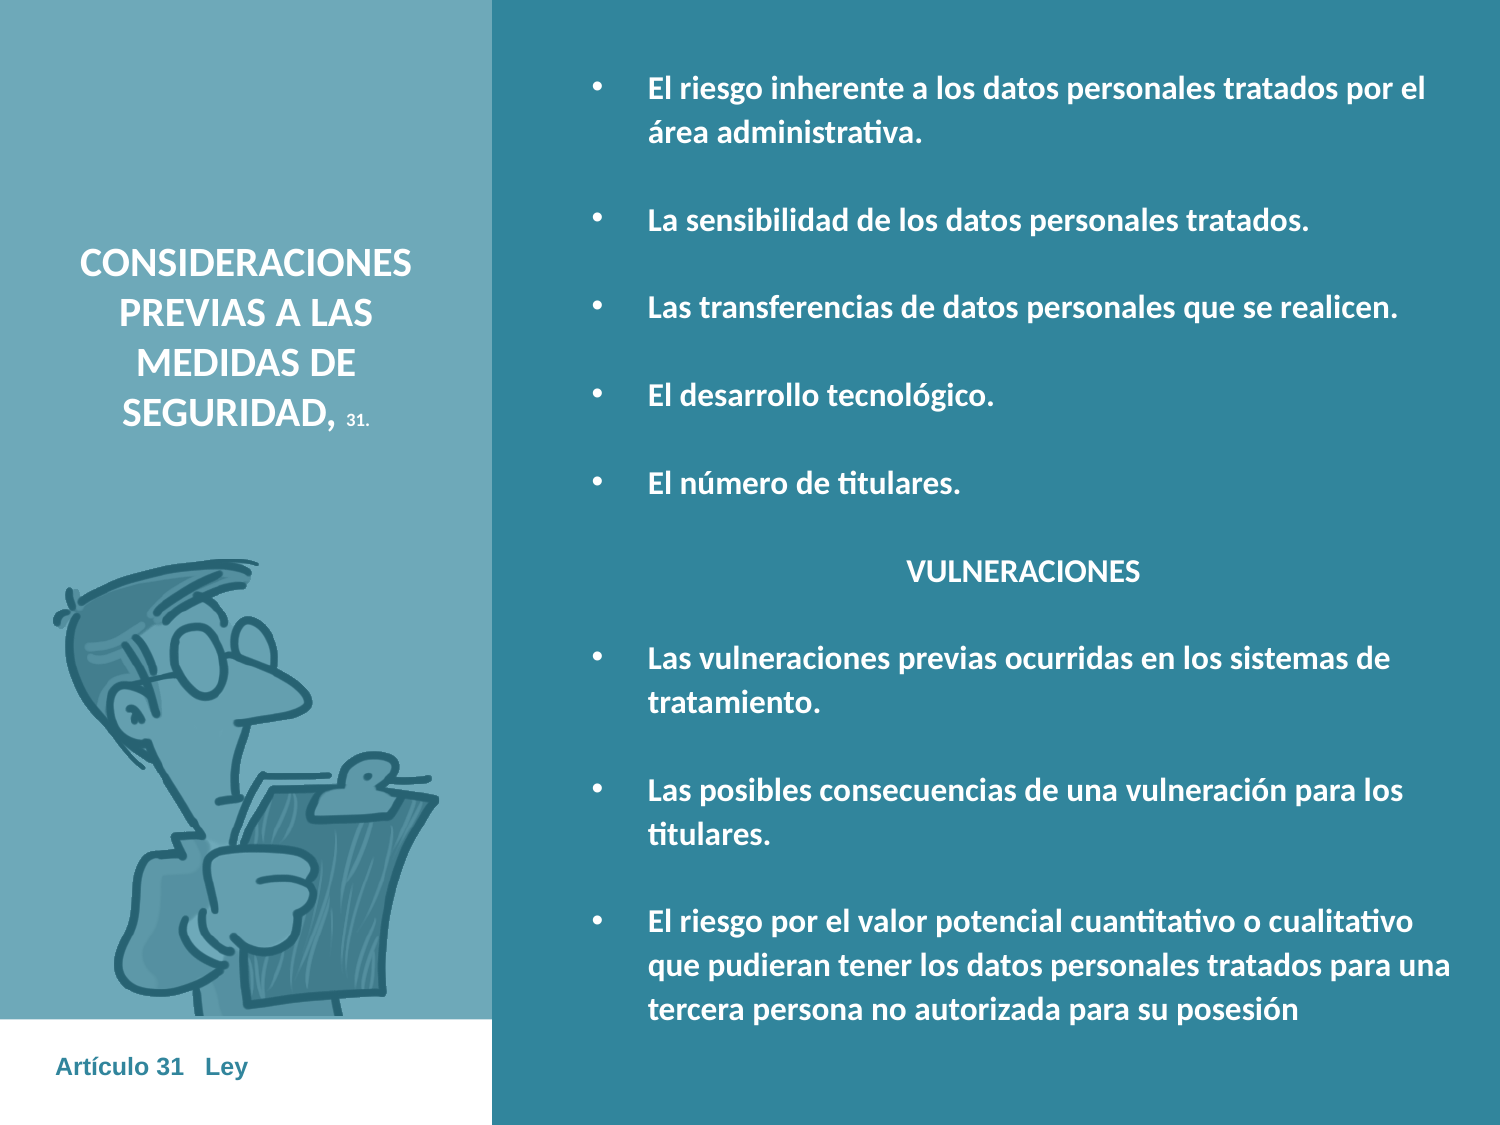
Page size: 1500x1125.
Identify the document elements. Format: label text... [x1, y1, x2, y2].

picture [52, 558, 440, 1017]
list El riesgo inherente a los datos personales tratados por el área administrativa. La sensibilidad de los datos personales tratados. Las transferencias de datos personales que se realicen. El desarrollo tecnológico. El número de titulares. VULNERACIONES Las vulneraciones previas ocurridas en los sistemas de tratamiento. Las posibles consecuencias de una vulneración para los titulares. El riesgo por el valor potencial cuantitativo o cualitativo que pudieran tener los datos personales tratados para una tercera persona no autorizada para su posesión [576, 54, 1471, 1106]
text_box [0, 0, 490, 1022]
text_box [490, 0, 1500, 1125]
text_box Artículo 31 Ley [40, 1042, 271, 1088]
text_box CONSIDERACIONES PREVIAS A LAS MEDIDAS DE SEGURIDAD, 31. [46, 160, 446, 510]
